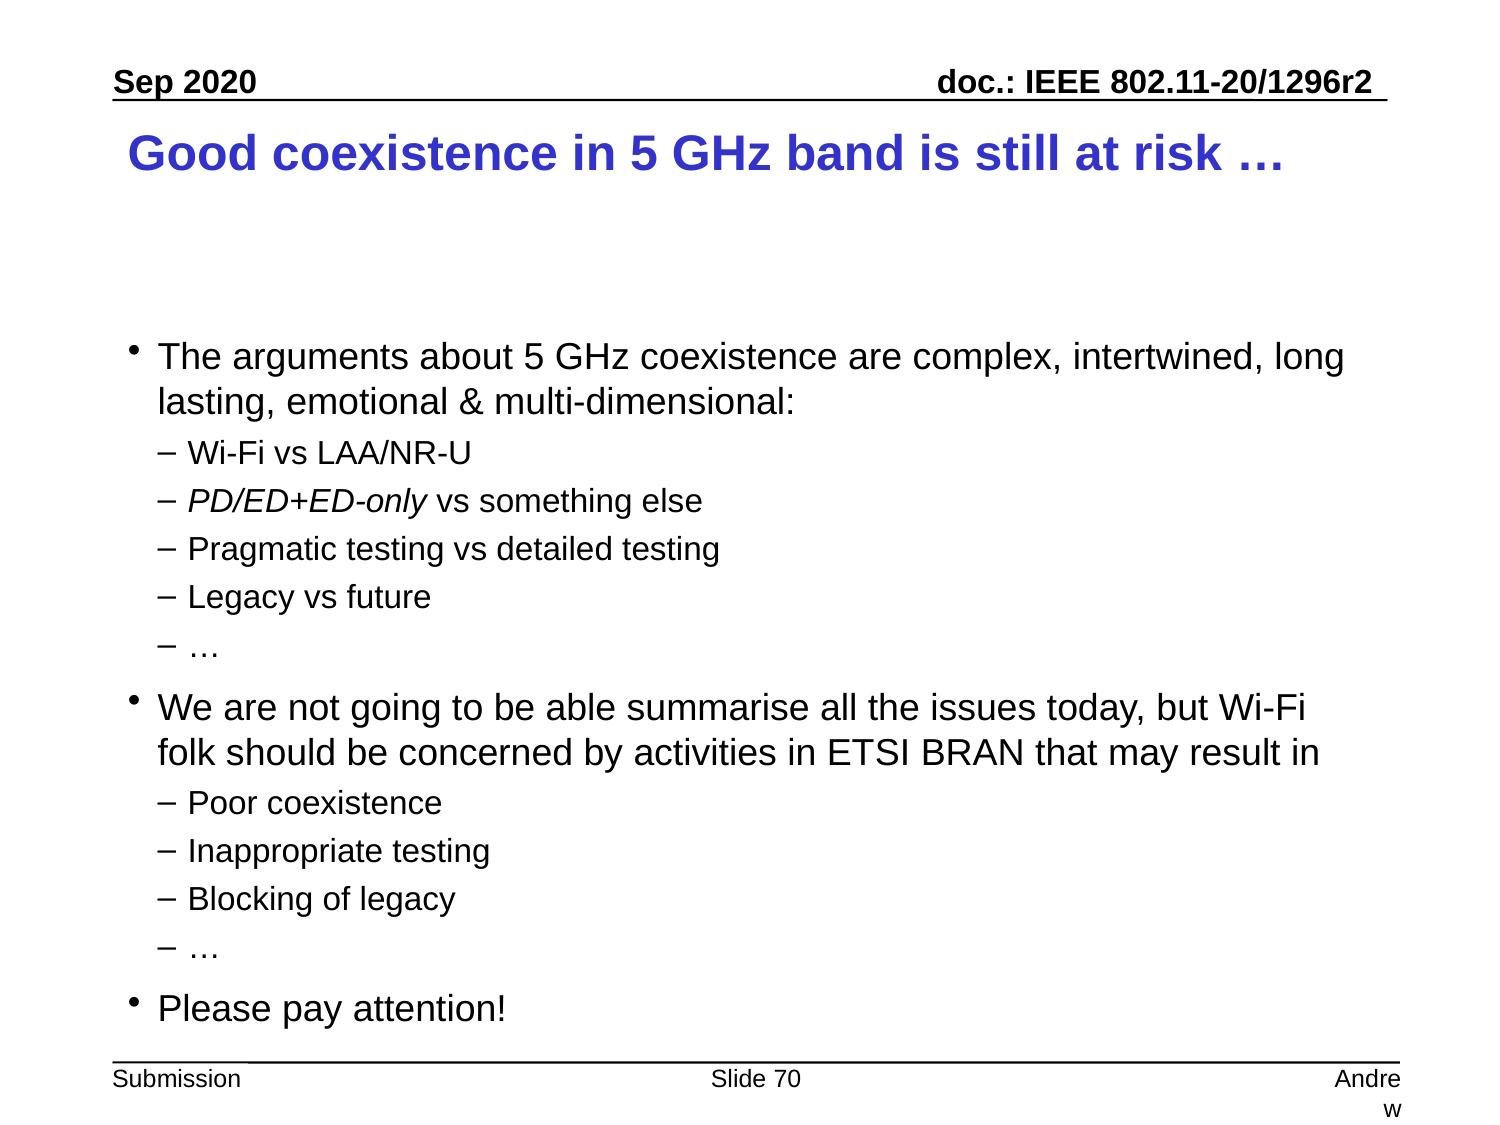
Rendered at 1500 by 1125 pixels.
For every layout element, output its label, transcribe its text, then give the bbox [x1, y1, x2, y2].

footer Andrew Myles, Cisco [1320, 1061, 1402, 1093]
title Good coexistence in 5 GHz band is still at risk … [112, 112, 1388, 288]
list The arguments about 5 GHz coexistence are complex, intertwined, long lasting, emotional & multi-dimensional: Wi-Fi vs LAA/NR-U PD/ED+ED-only vs something else Pragmatic testing vs detailed testing Legacy vs future … We are not going to be able summarise all the issues today, but Wi-Fi folk should be concerned by activities in ETSI BRAN that may result in Poor coexistence Inappropriate testing Blocking of legacy … Please pay attention! [112, 324, 1388, 1000]
slide_number Slide 70 [709, 1061, 803, 1093]
